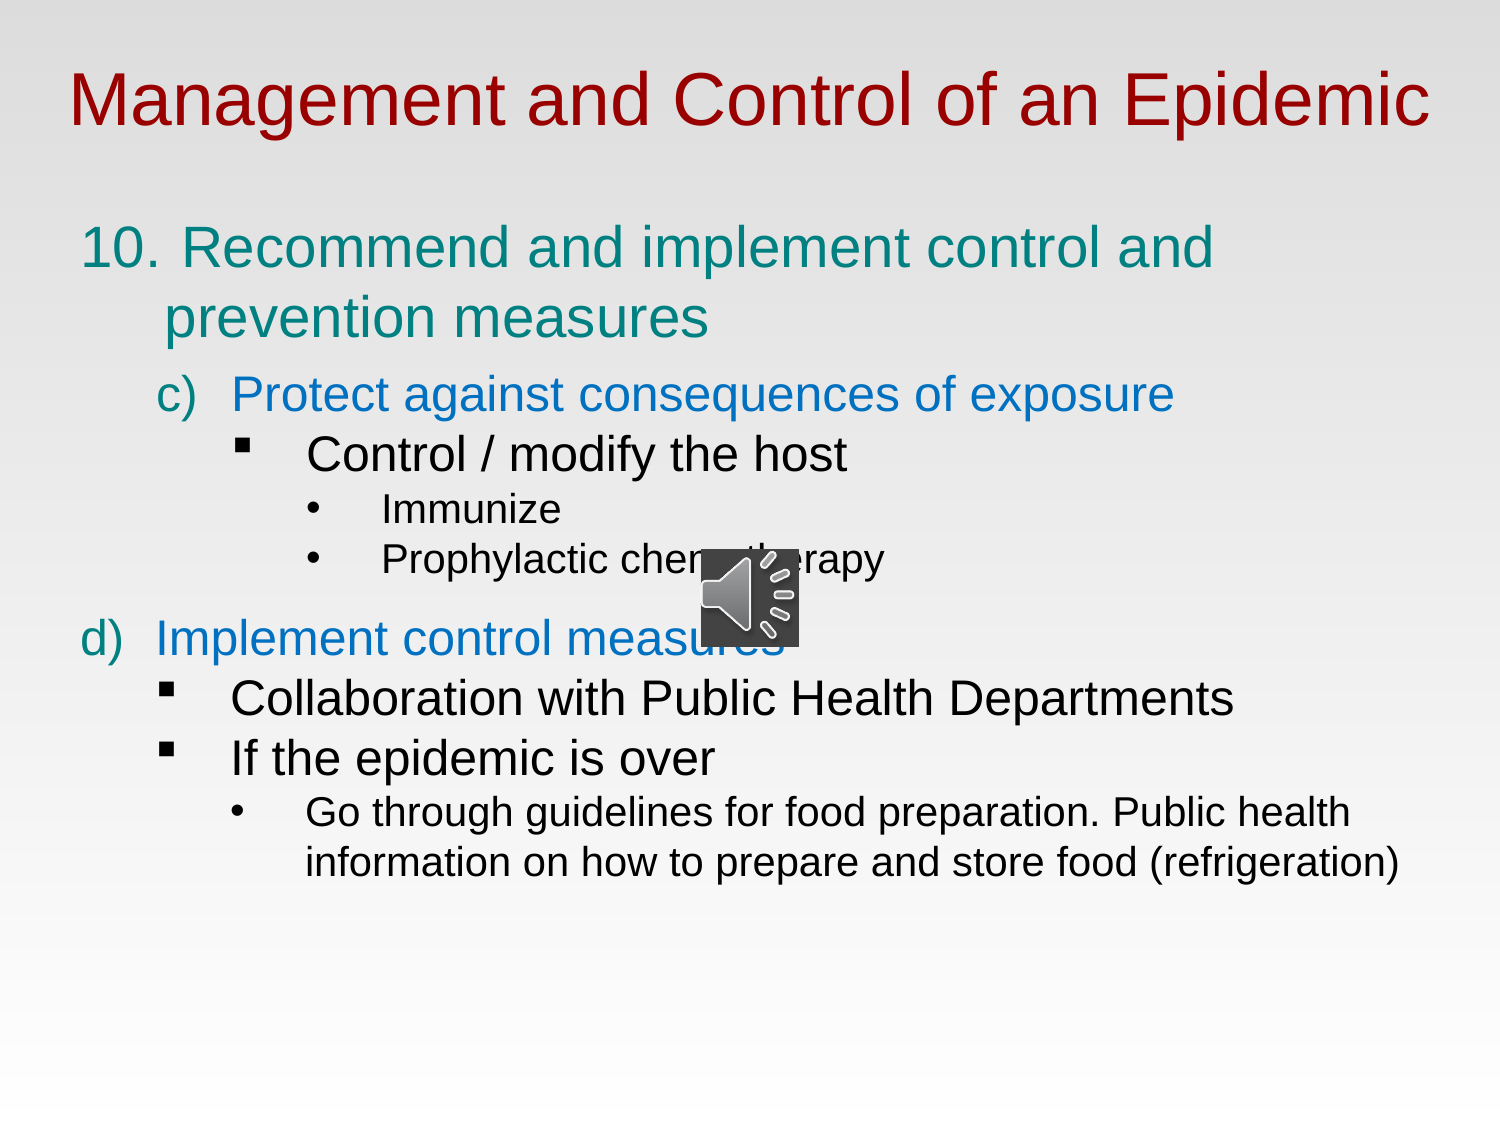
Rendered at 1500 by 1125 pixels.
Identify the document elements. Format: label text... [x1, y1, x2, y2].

title Management and Control of an Epidemic [0, 1, 1500, 189]
text_box Recommend and implement control and prevention measures [65, 202, 1248, 357]
text_box Protect against consequences of exposure Control / modify the host Immunize Prophylactic chemotherapy [141, 354, 1191, 590]
text_box Implement control measures Collaboration with Public Health Departments If the epidemic is over Go through guidelines for food preparation. Public health information on how to prepare and store food (refrigeration) [65, 597, 1500, 893]
picture [699, 547, 801, 649]
